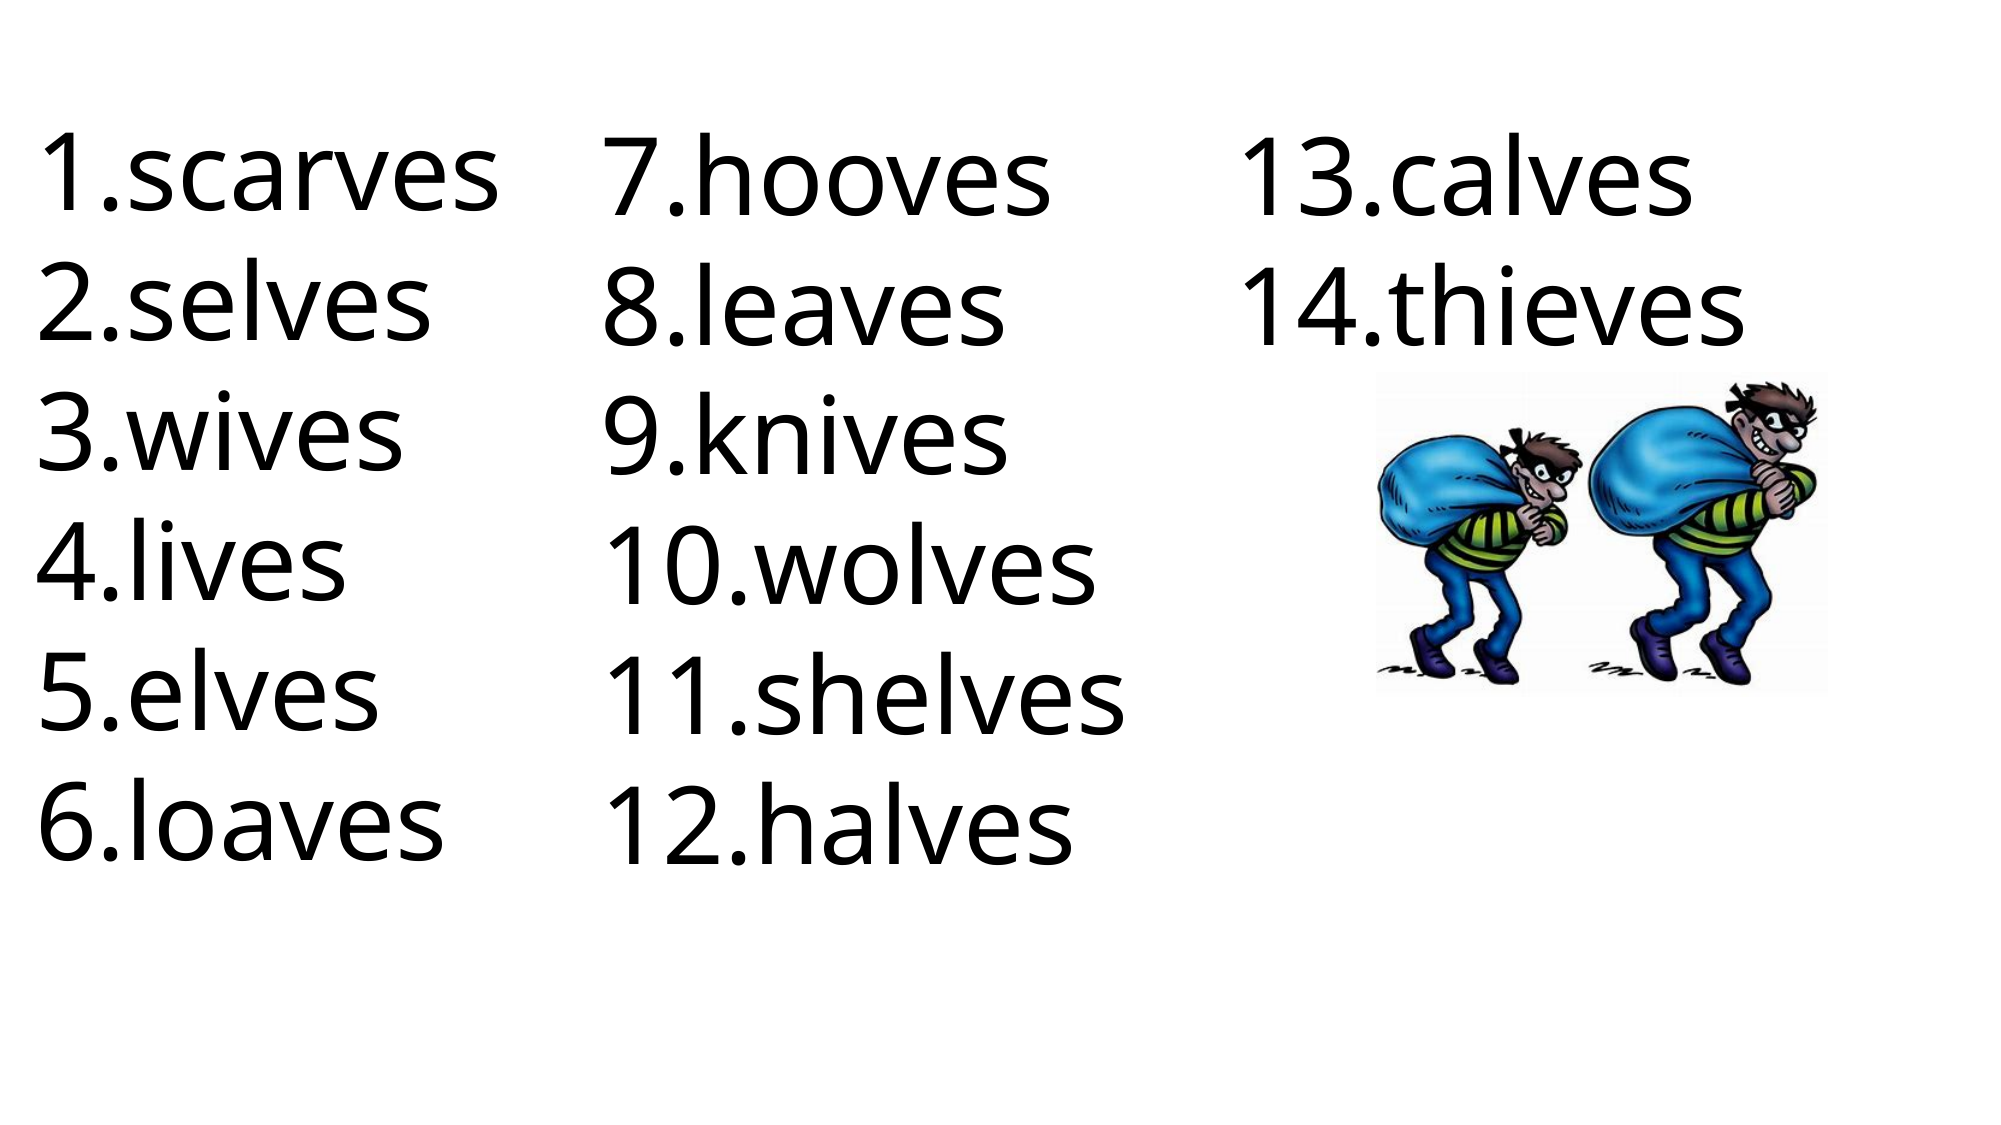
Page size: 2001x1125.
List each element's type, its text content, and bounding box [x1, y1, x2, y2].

text_box scarves selves wives lives elves loaves [20, 94, 692, 935]
text_box 13.calves 14.thieves [1220, 99, 2000, 554]
picture [1376, 372, 1828, 697]
text_box 7.hooves 8.leaves 9.knives 10.wolves 11.shelves 12.halves [585, 99, 1324, 939]
